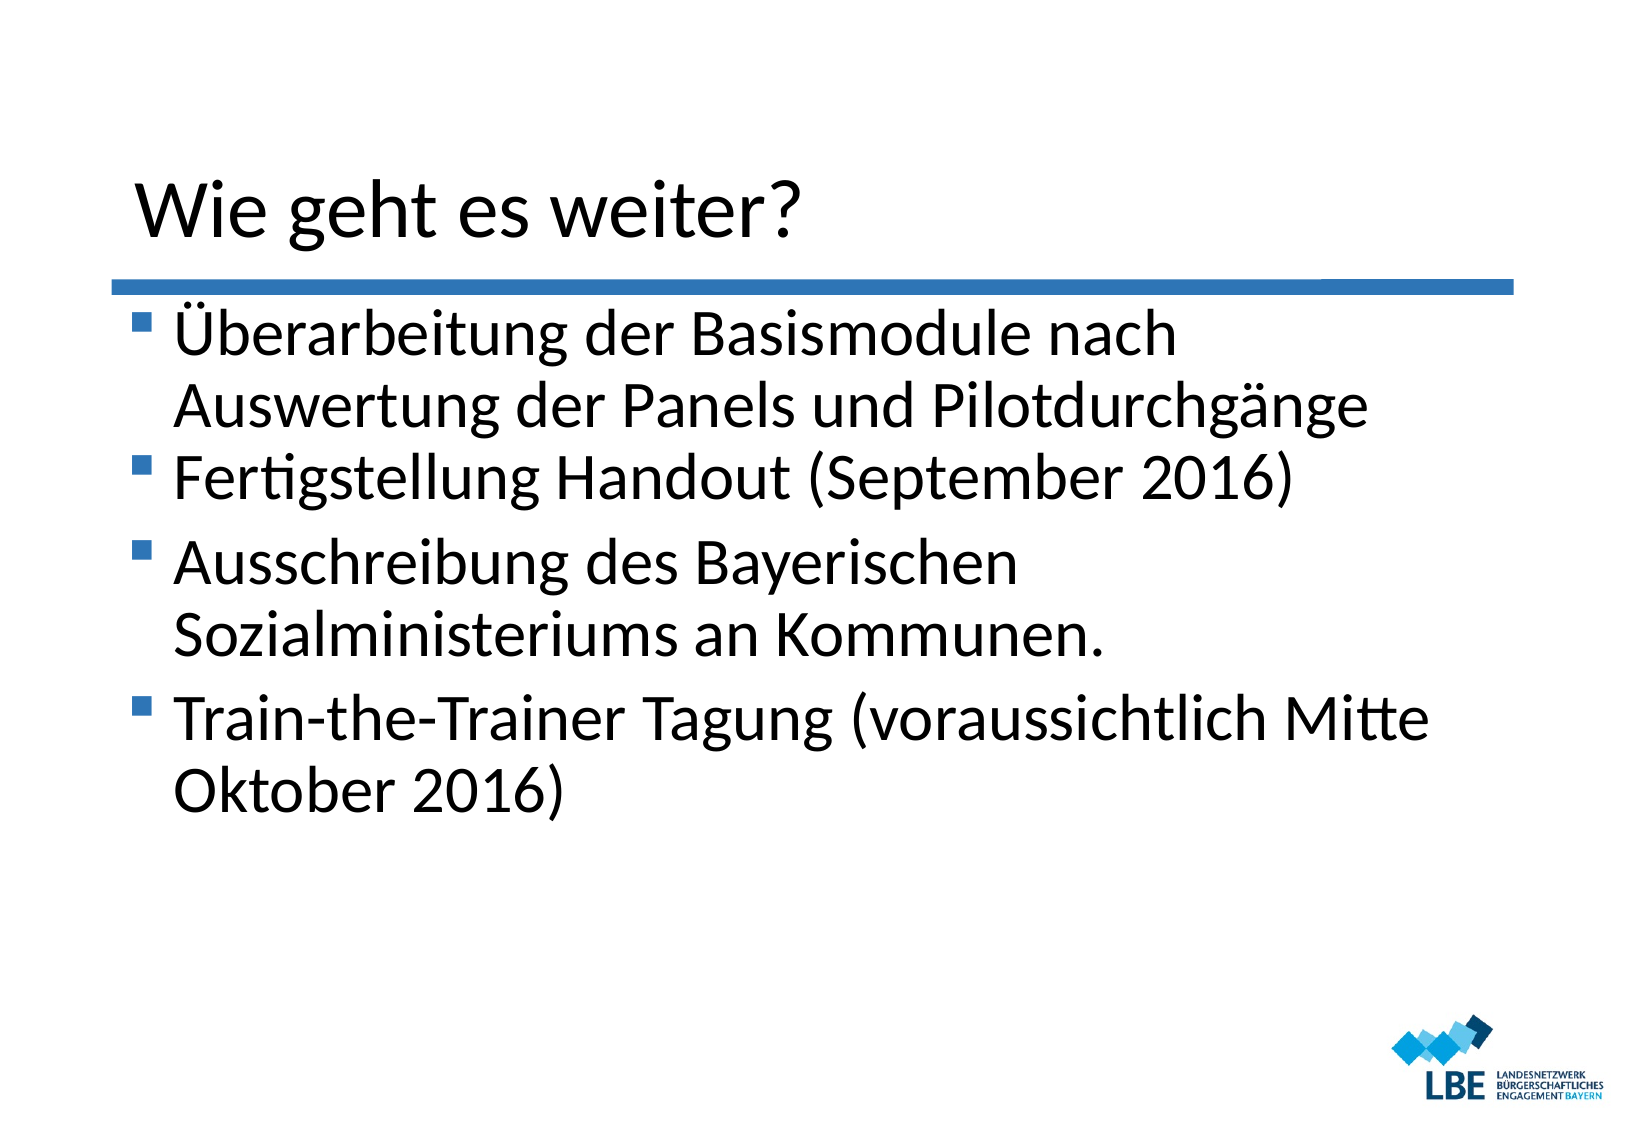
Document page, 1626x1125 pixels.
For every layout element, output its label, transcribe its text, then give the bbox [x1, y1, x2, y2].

picture [1375, 988, 1624, 1125]
list Überarbeitung der Basismodule nach Auswertung der Panels und Pilotdurchgänge Fertigstellung Handout (September 2016) Ausschreibung des Bayerischen Sozialministeriums an Kommunen. Train-the-Trainer Tagung (voraussichtlich Mitte Oktober 2016) [111, 290, 1514, 823]
text_box Wie geht es weiter? [119, 154, 1522, 268]
